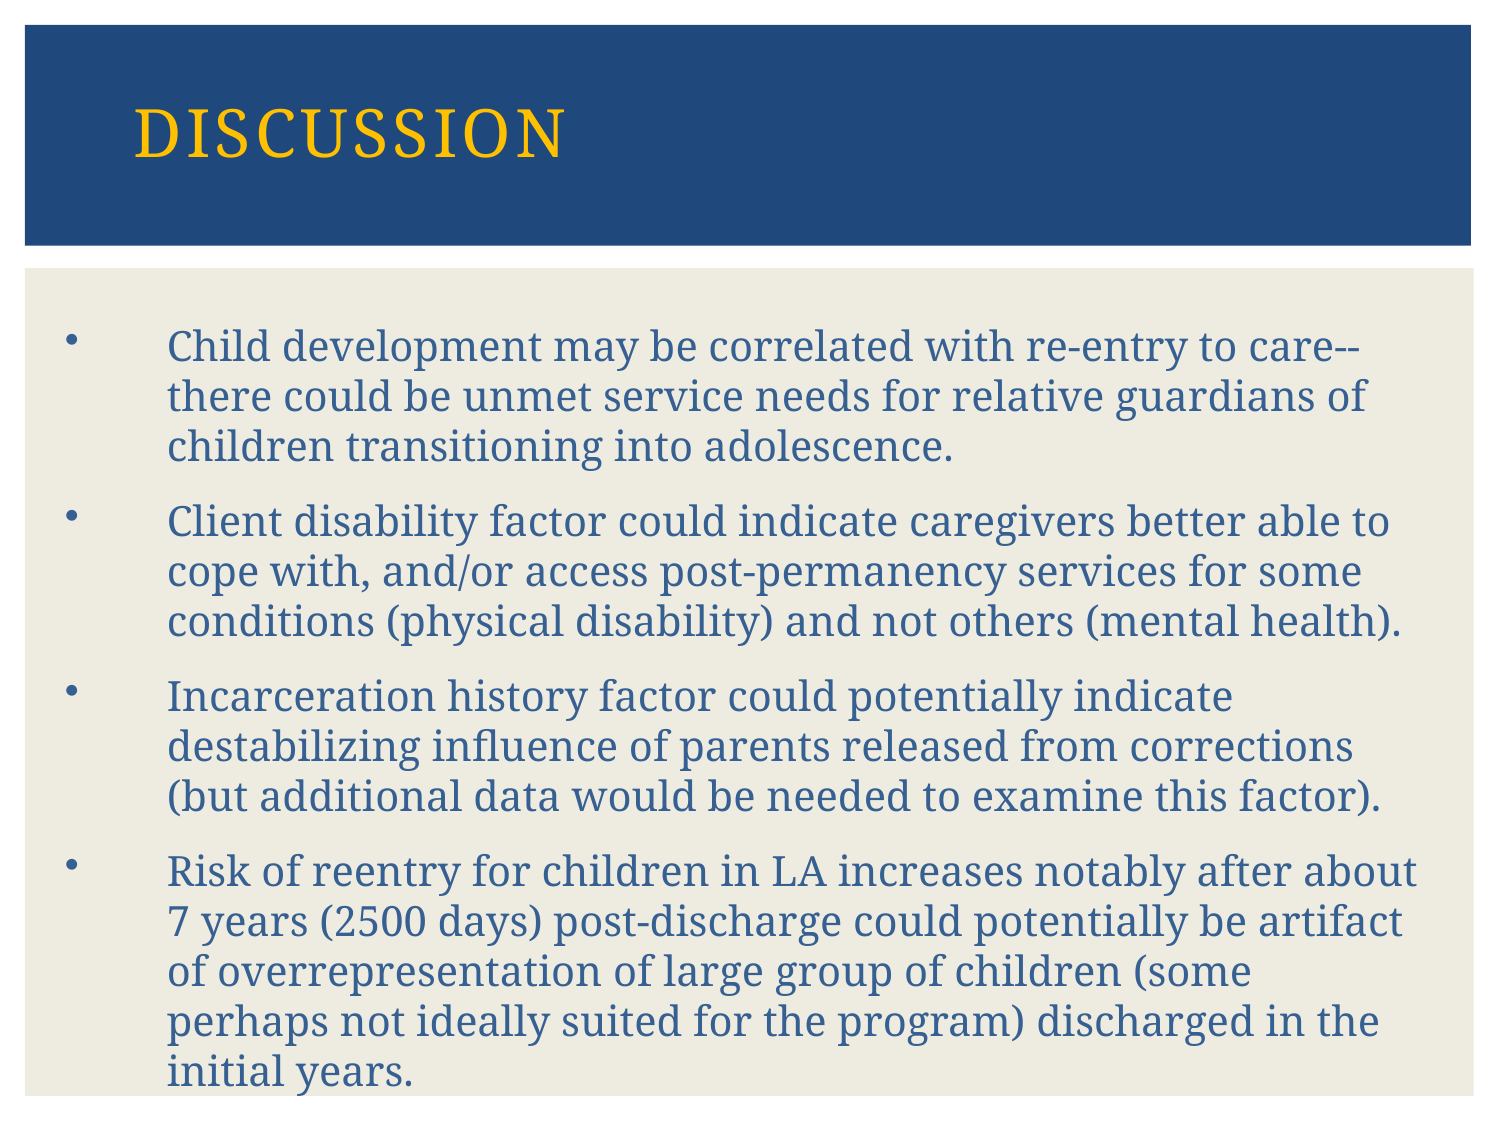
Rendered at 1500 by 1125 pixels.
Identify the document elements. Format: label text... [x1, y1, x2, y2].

title discussion [118, 37, 1394, 225]
text_box Child development may be correlated with re-entry to care--there could be unmet service needs for relative guardians of children transitioning into adolescence. Client disability factor could indicate caregivers better able to cope with, and/or access post-permanency services for some conditions (physical disability) and not others (mental health). Incarceration history factor could potentially indicate destabilizing influence of parents released from corrections (but additional data would be needed to examine this factor). Risk of reentry for children in LA increases notably after about 7 years (2500 days) post-discharge could potentially be artifact of overrepresentation of large group of children (some perhaps not ideally suited for the program) discharged in the initial years. [50, 312, 1438, 1103]
